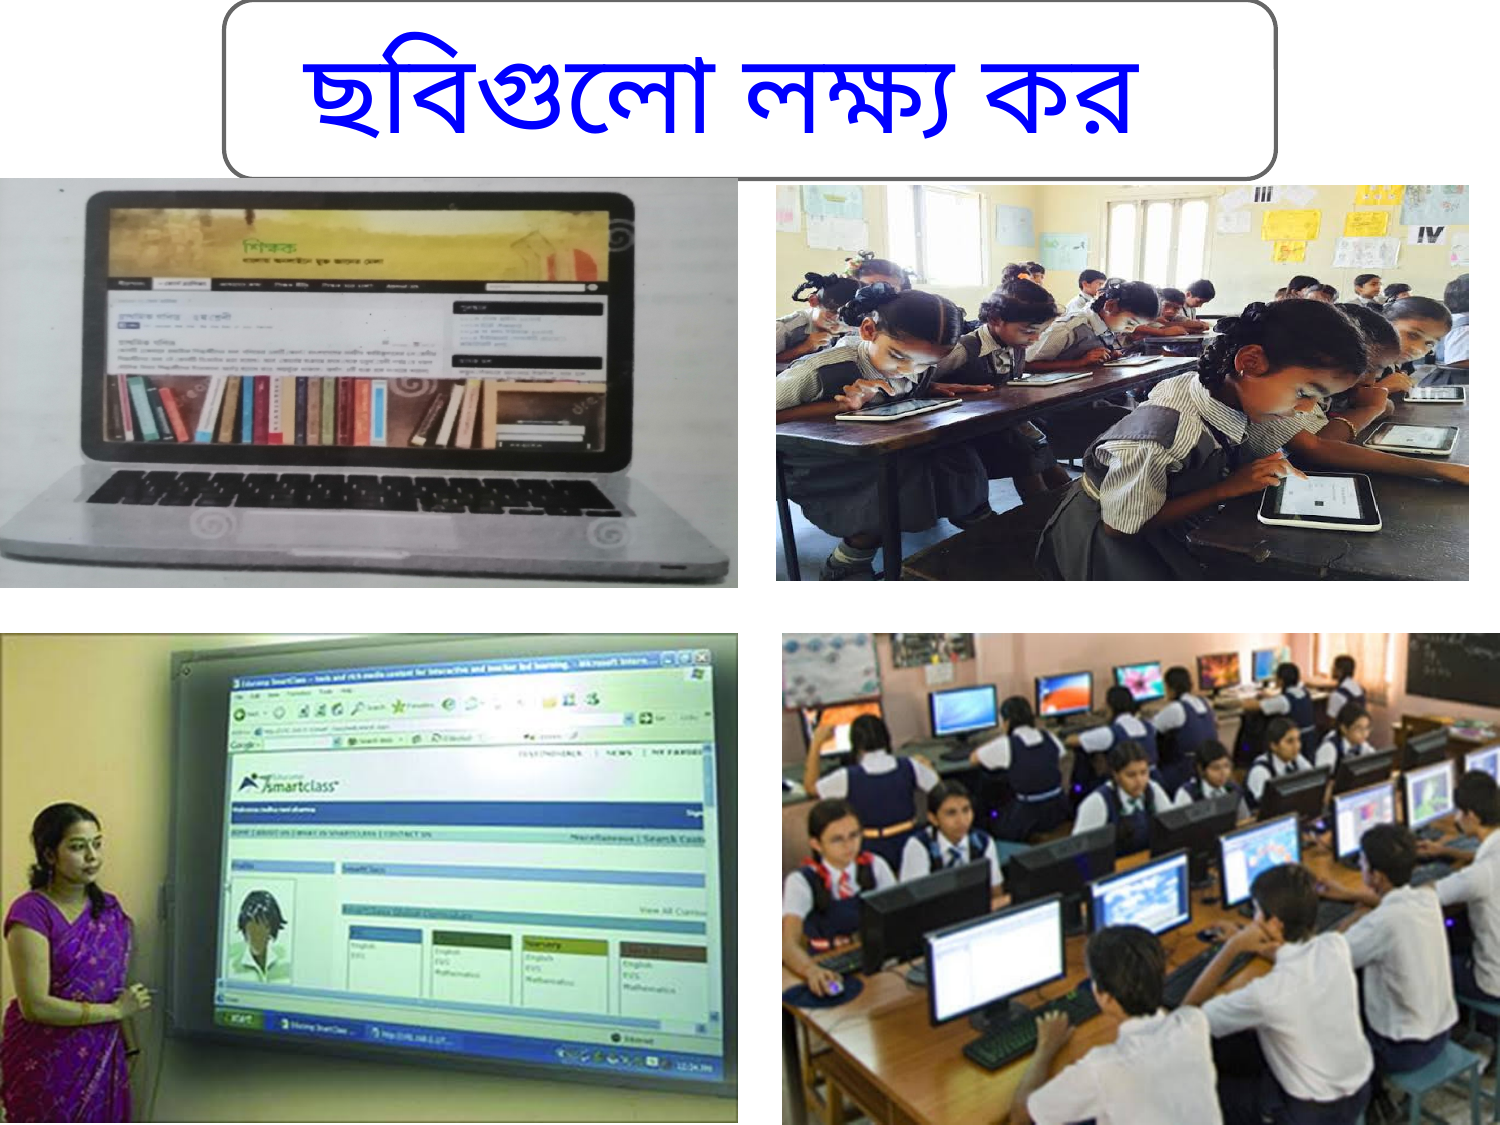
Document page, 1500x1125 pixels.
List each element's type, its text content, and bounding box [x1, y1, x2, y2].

picture [0, 178, 738, 588]
picture [782, 633, 1500, 1125]
picture [0, 633, 738, 1123]
picture [776, 185, 1470, 582]
text_box ছবিগুলো লক্ষ্য কর [224, 0, 1276, 179]
